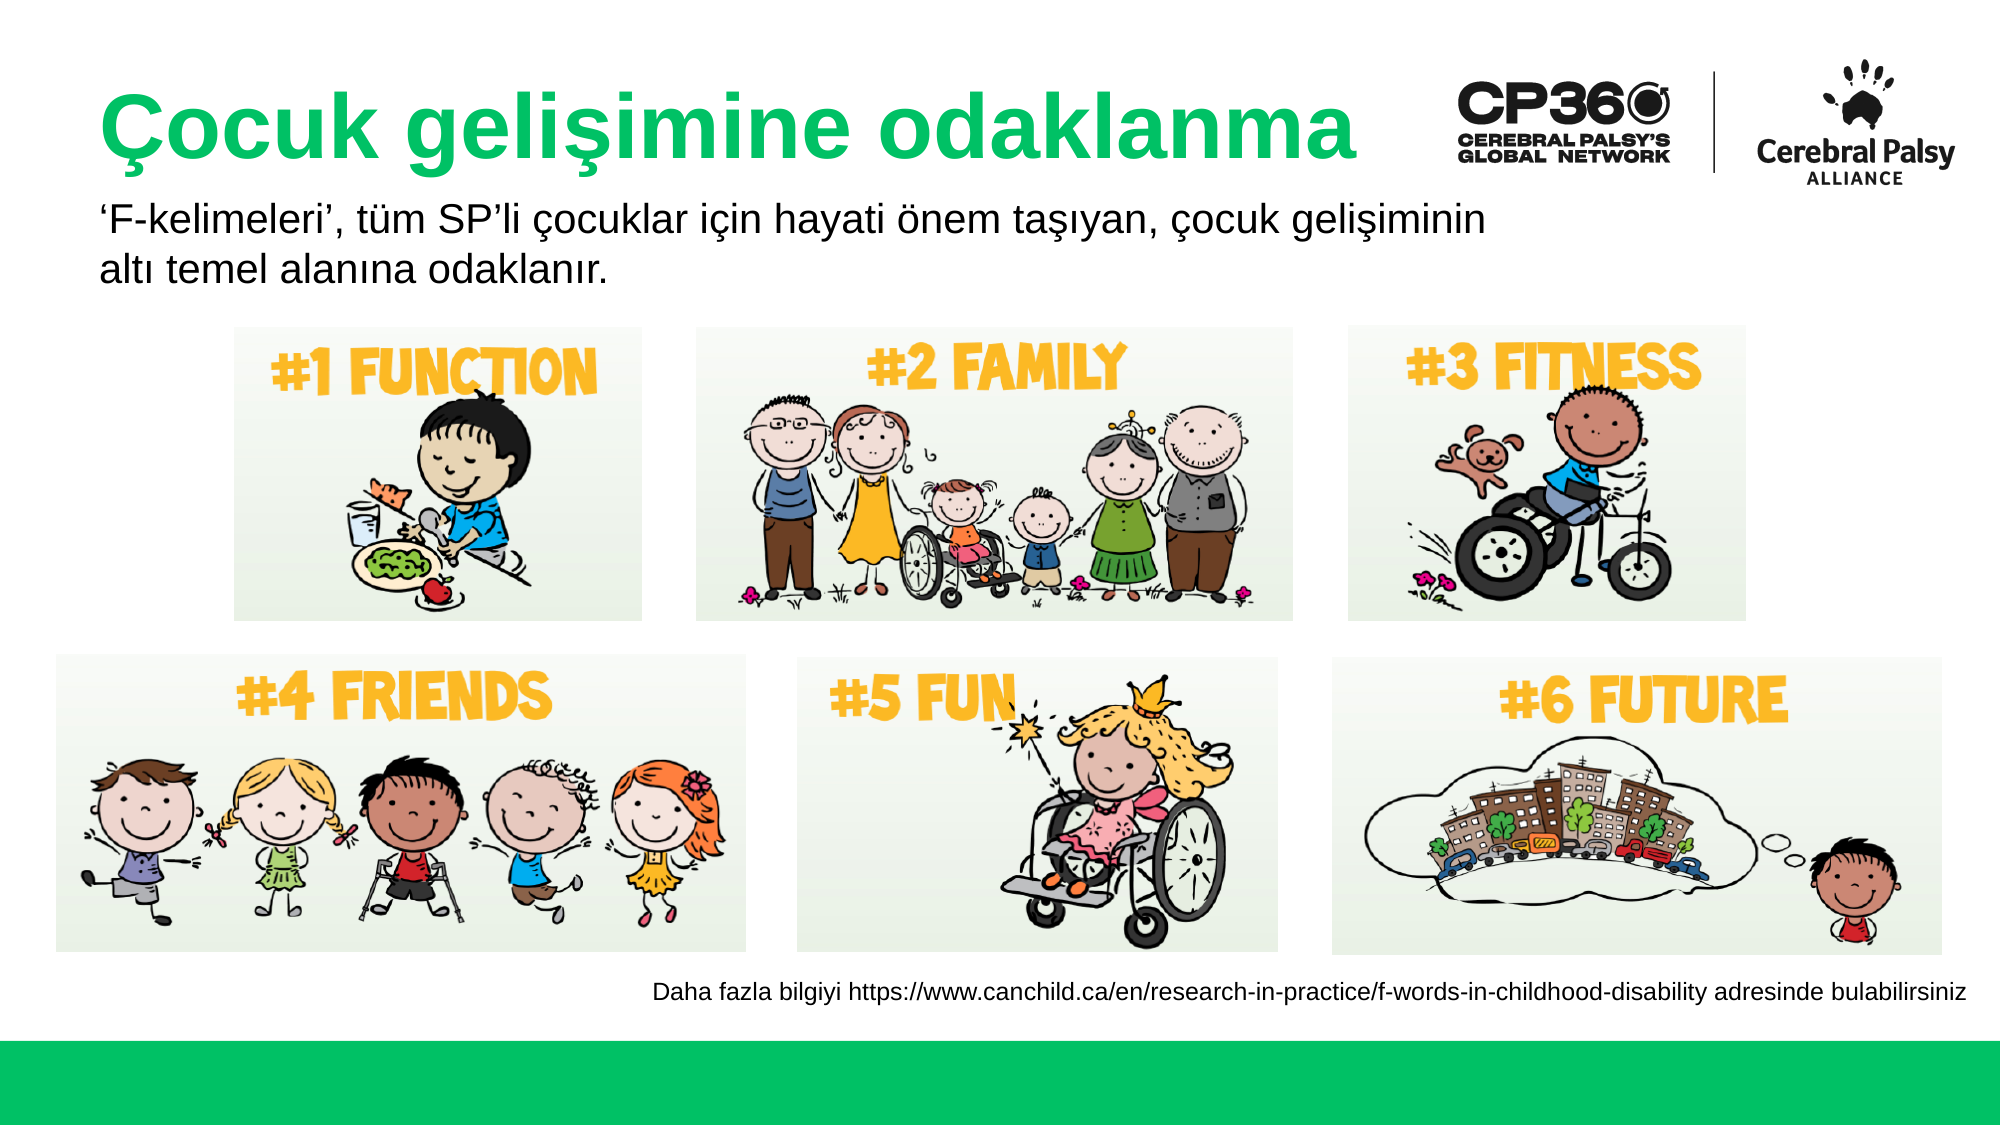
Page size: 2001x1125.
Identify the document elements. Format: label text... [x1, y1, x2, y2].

picture [1332, 657, 1942, 955]
text_box Daha fazla bilgiyi https://www.canchild.ca/en/research-in-practice/f-words-in-childhood-disability adresinde bulabilirsiniz [512, 968, 1985, 1014]
title Çocuk gelişimine odaklanma [84, 71, 1526, 184]
picture [797, 657, 1278, 952]
picture [56, 654, 746, 952]
picture [1383, 30, 2001, 214]
picture [696, 327, 1294, 621]
text_box ‘F-kelimeleri’, tüm SP’li çocuklar için hayati önem taşıyan, çocuk gelişiminin altı temel alanına odaklanır. [84, 184, 1526, 350]
picture [234, 327, 642, 621]
picture [1347, 325, 1746, 621]
